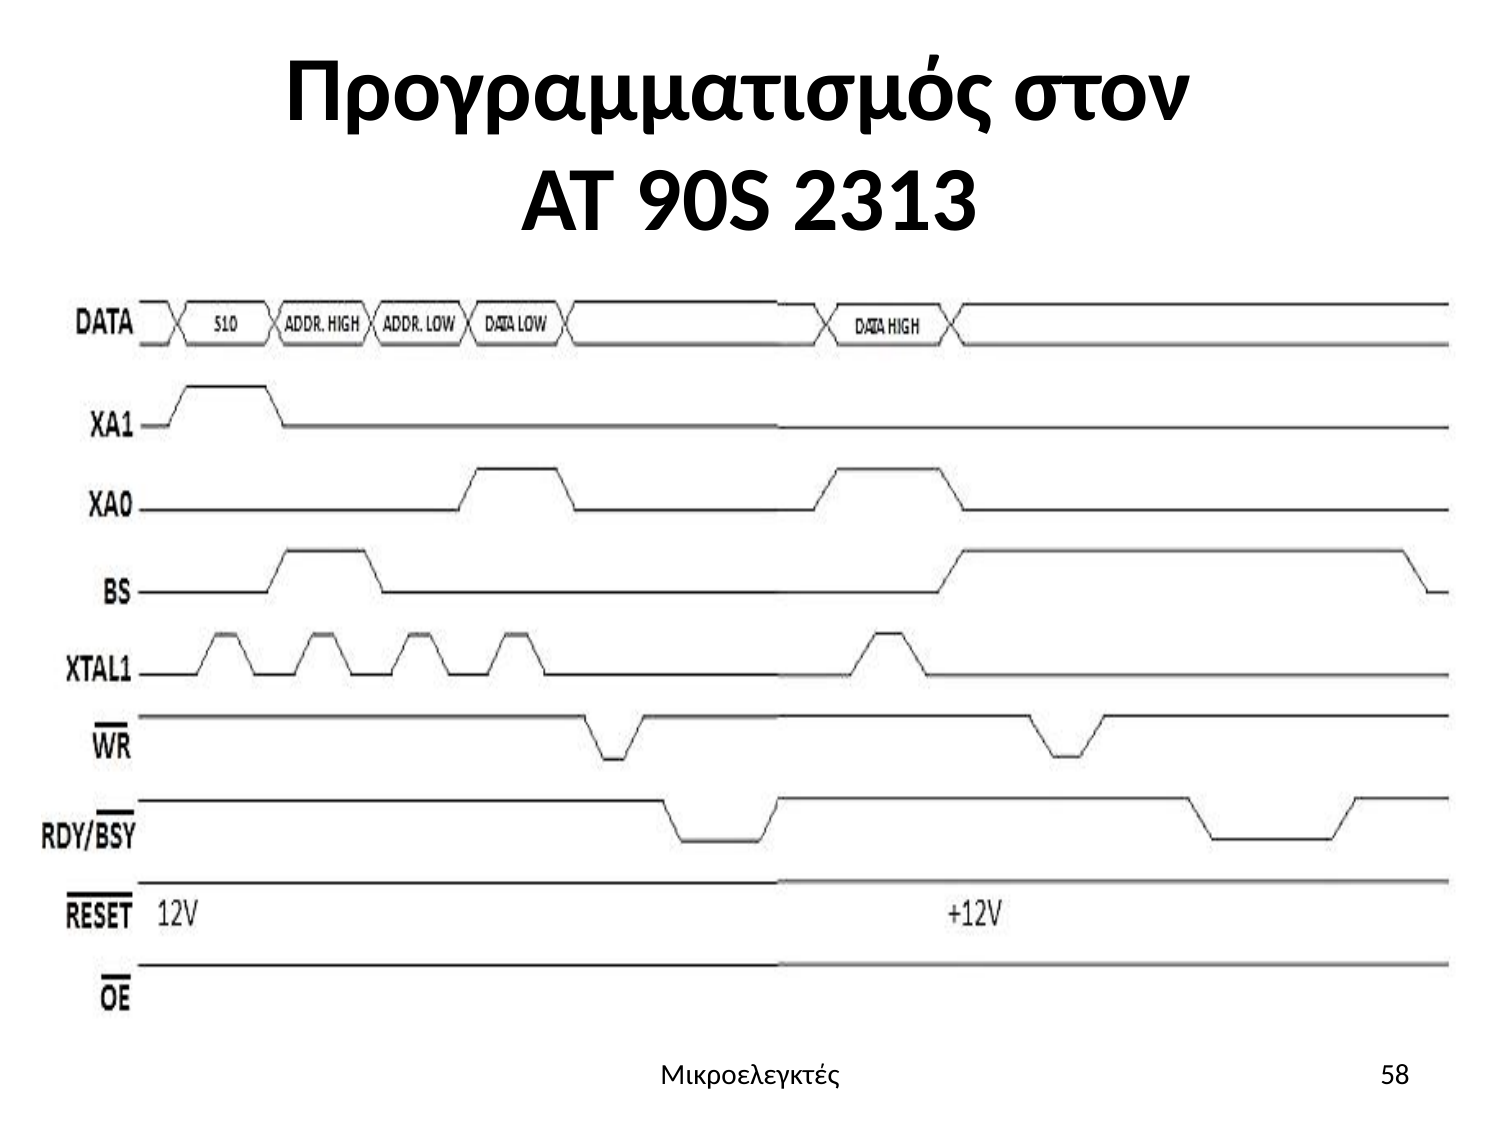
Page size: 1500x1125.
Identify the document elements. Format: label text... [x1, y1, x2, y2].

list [41, 278, 1459, 1024]
title Προγραμματισμός στον ΑΤ 90S 2313 [75, 45, 1425, 233]
slide_number 58 [1074, 1042, 1425, 1103]
footer Μικροελεγκτές [512, 1042, 988, 1103]
